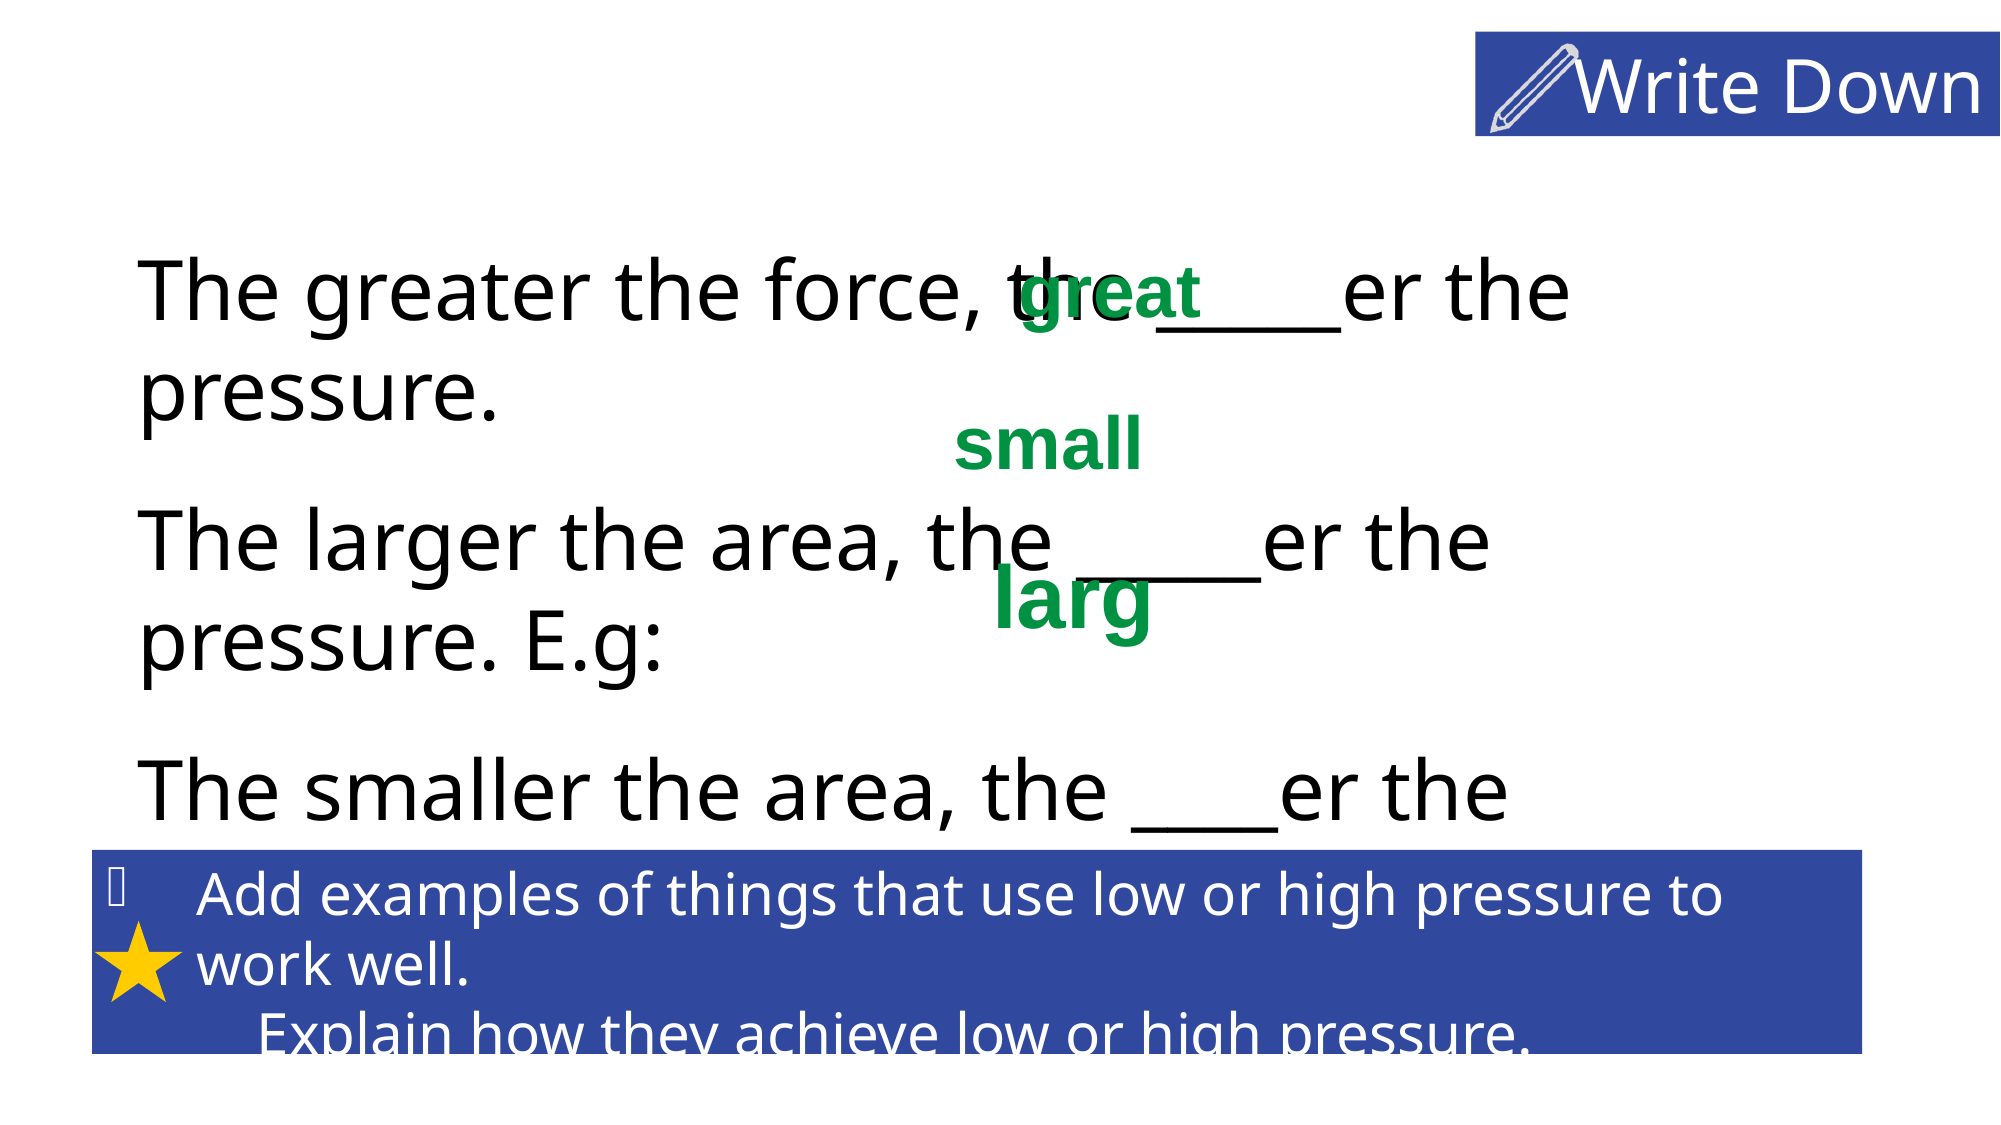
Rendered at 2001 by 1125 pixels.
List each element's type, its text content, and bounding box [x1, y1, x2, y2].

text_box [91, 917, 187, 1005]
text_box Add examples of things that use low or high pressure to work well. Explain how they achieve low or high pressure. [92, 849, 1863, 1054]
text_box small [868, 387, 1230, 493]
text_box The greater the force, the _____er the pressure. The larger the area, the _____er the pressure. E.g: The smaller the area, the ____er the pressure. E.g: [122, 230, 1847, 849]
text_box great [929, 235, 1291, 340]
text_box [1475, 31, 2000, 138]
text_box larg [893, 532, 1255, 654]
